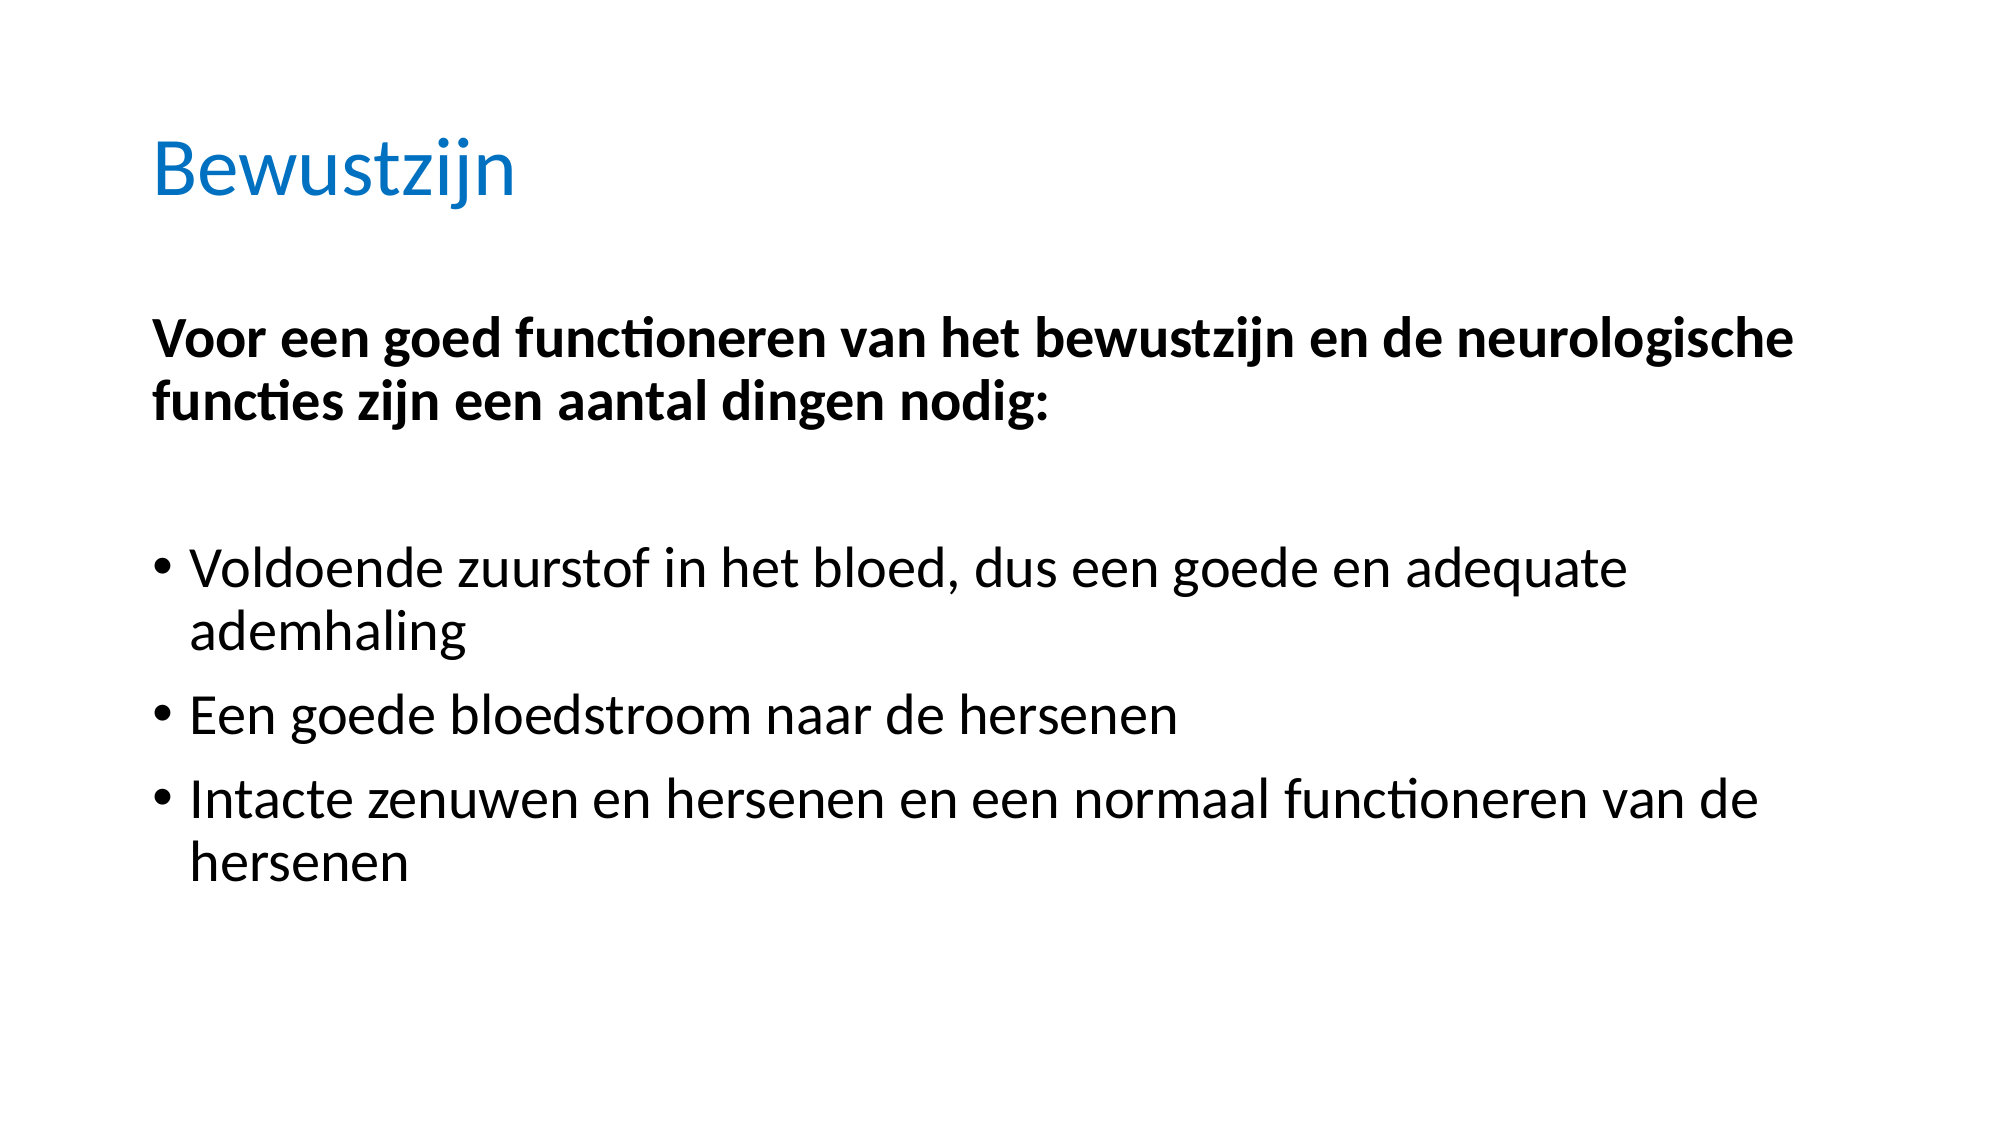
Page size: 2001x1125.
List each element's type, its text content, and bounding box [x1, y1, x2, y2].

title Bewustzijn [137, 59, 1863, 278]
list Voor een goed functioneren van het bewustzijn en de neurologische functies zijn een aantal dingen nodig: Voldoende zuurstof in het bloed, dus een goede en adequate ademhaling Een goede bloedstroom naar de hersenen Intacte zenuwen en hersenen en een normaal functioneren van de hersenen [137, 299, 1863, 1014]
